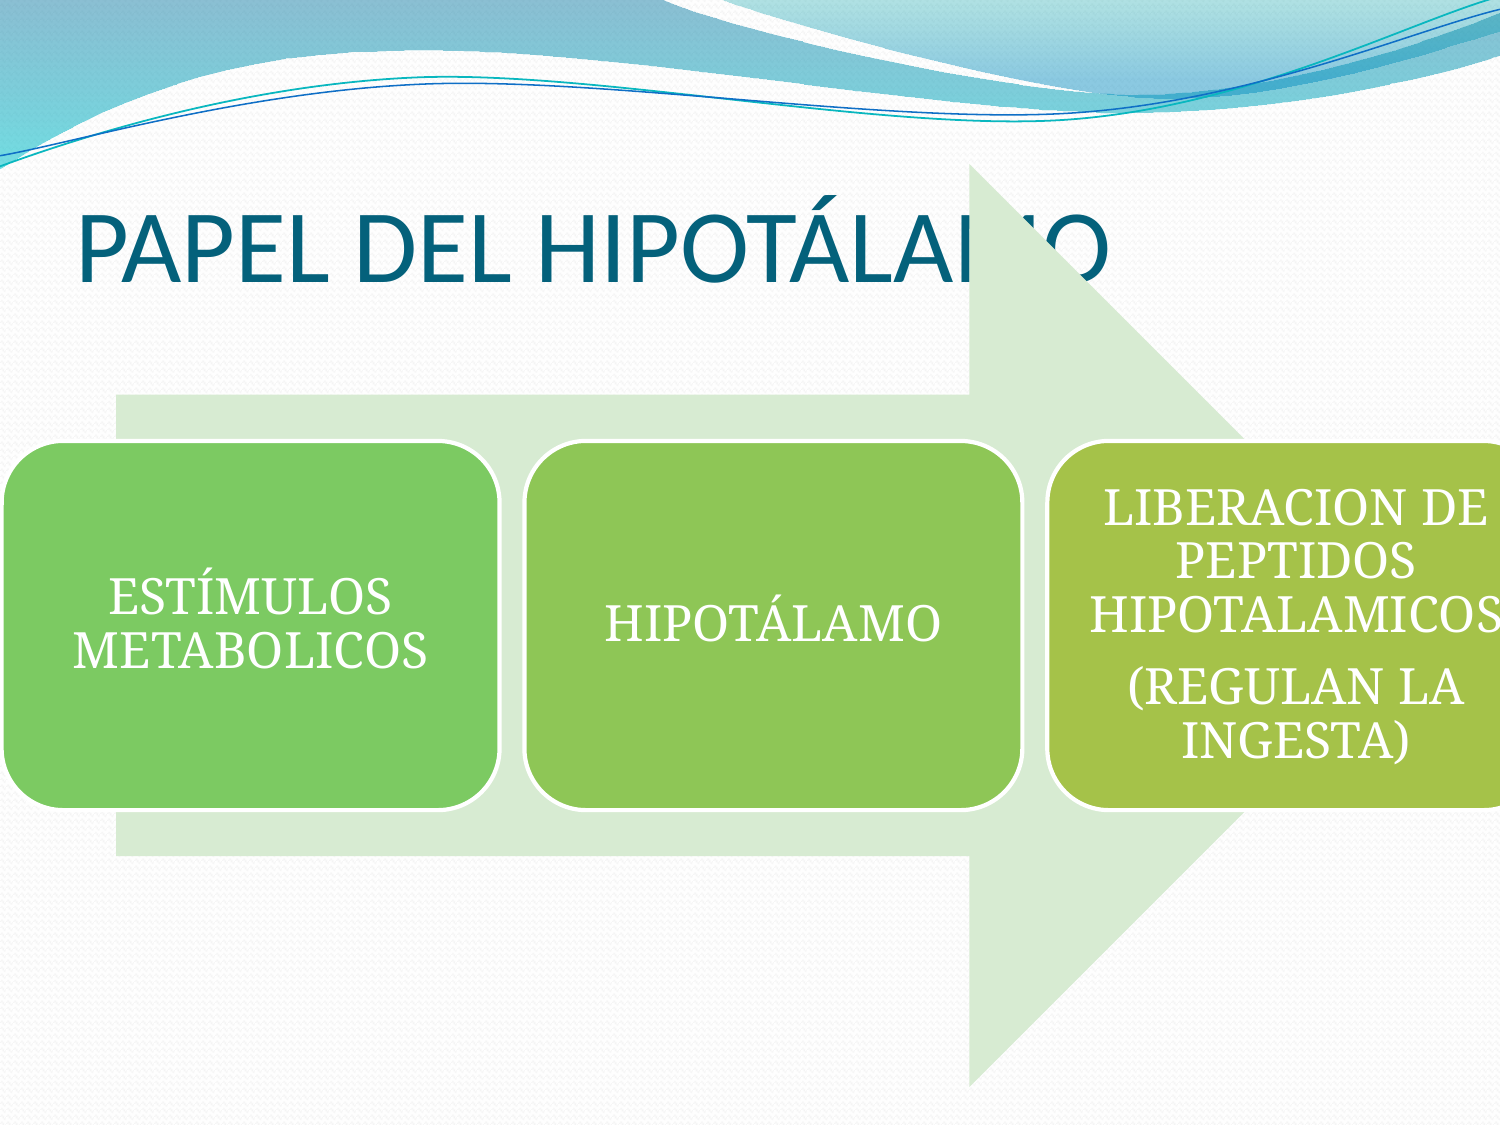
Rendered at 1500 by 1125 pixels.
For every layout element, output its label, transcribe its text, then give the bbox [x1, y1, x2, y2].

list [0, 163, 1500, 1088]
title PAPEL DEL HIPOTÁLAMO [75, 115, 1425, 163]
